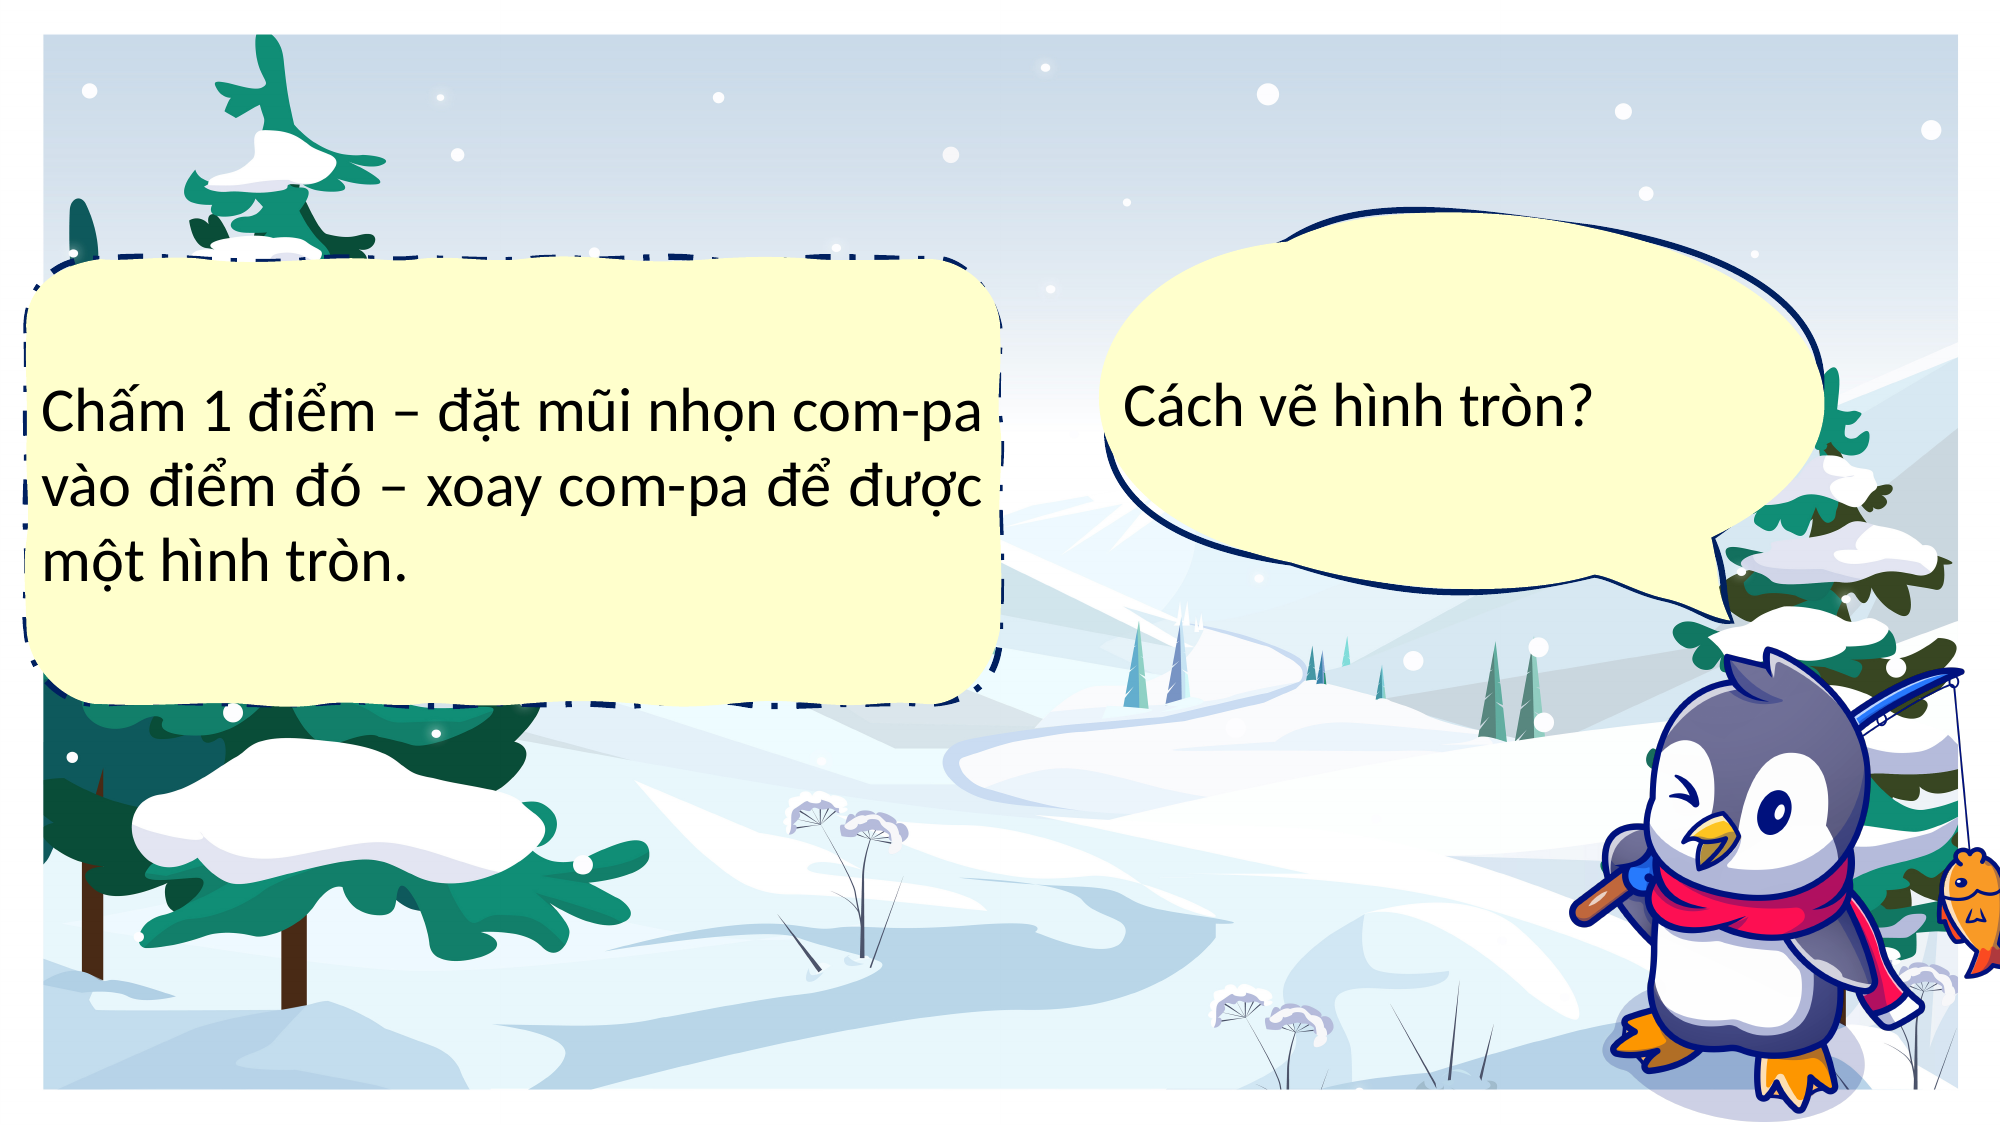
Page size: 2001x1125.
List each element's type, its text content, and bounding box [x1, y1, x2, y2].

text_box Chấm 1 điểm – đặt mũi nhọn com-pa vào điểm đó – xoay com-pa để được một hình tròn. [24, 255, 1003, 708]
picture [0, 0, 2001, 1125]
text_box Cách vẽ hình tròn? [1098, 208, 1825, 622]
